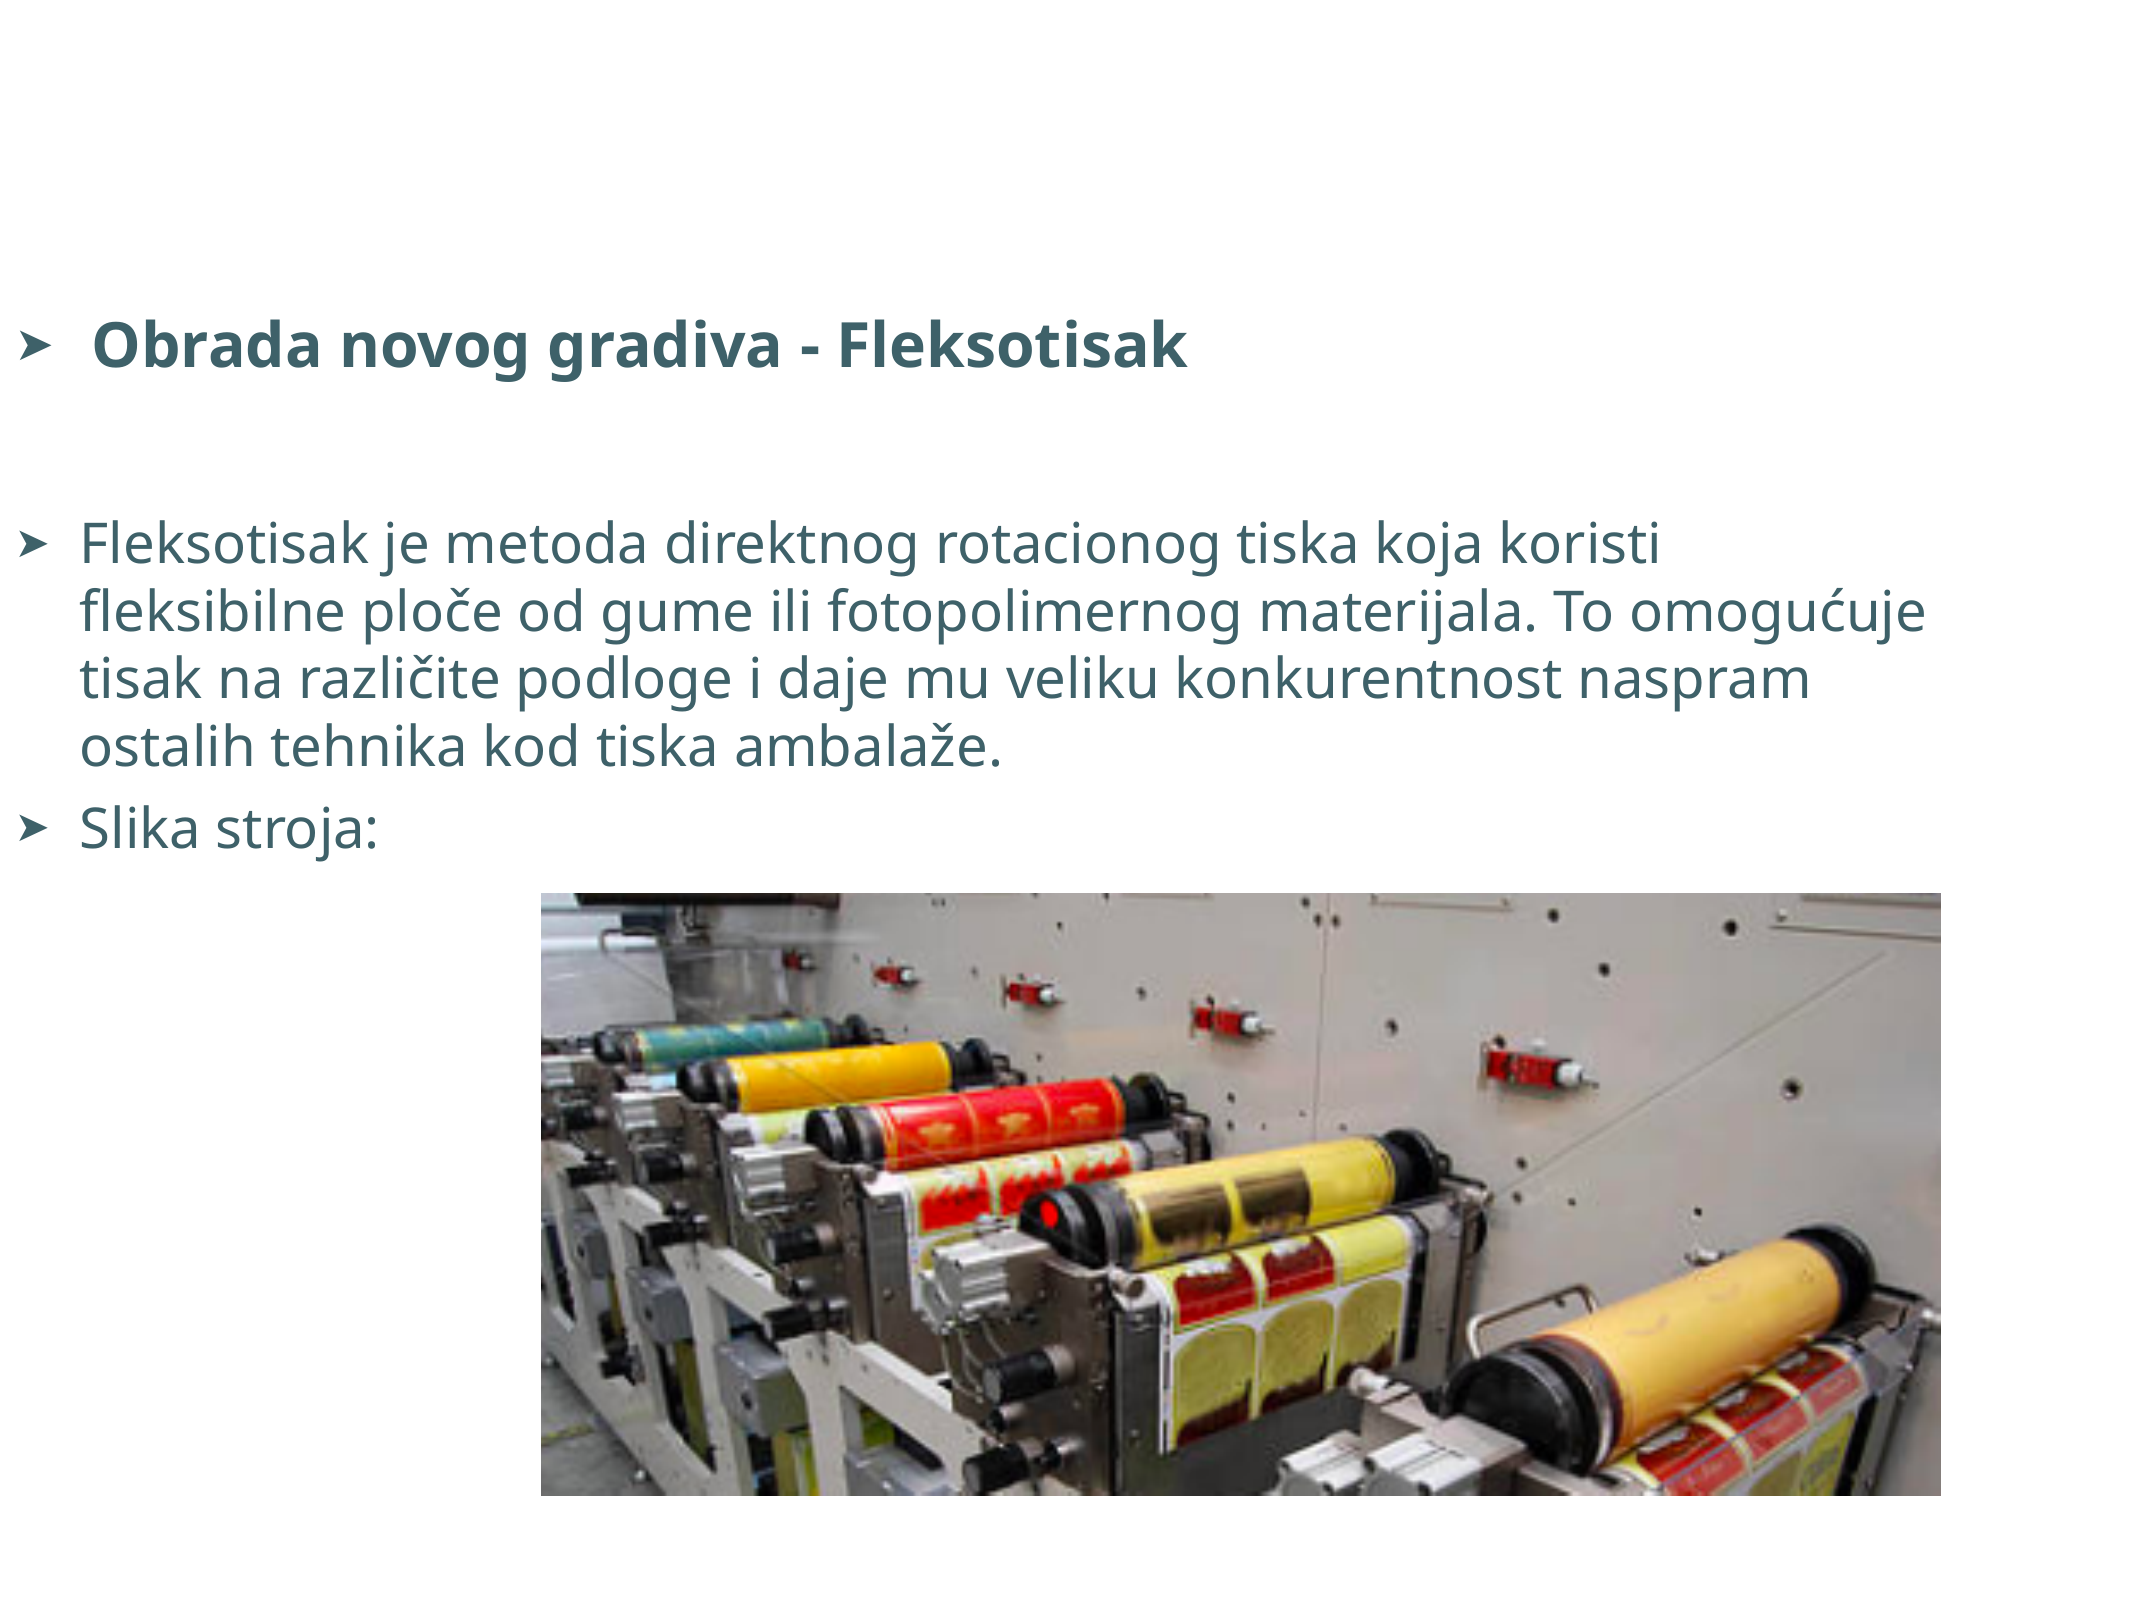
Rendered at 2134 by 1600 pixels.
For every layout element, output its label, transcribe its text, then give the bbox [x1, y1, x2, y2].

list Obrada novog gradiva - Fleksotisak Fleksotisak je metoda direktnog rotacionog tiska koja koristi fleksibilne ploče od gume ili fotopolimernog materijala. To omogućuje tisak na različite podloge i daje mu veliku konkurentnost naspram ostalih tehnika kod tiska ambalaže. Slika stroja: [5, 296, 1953, 1483]
picture [541, 893, 1941, 1496]
